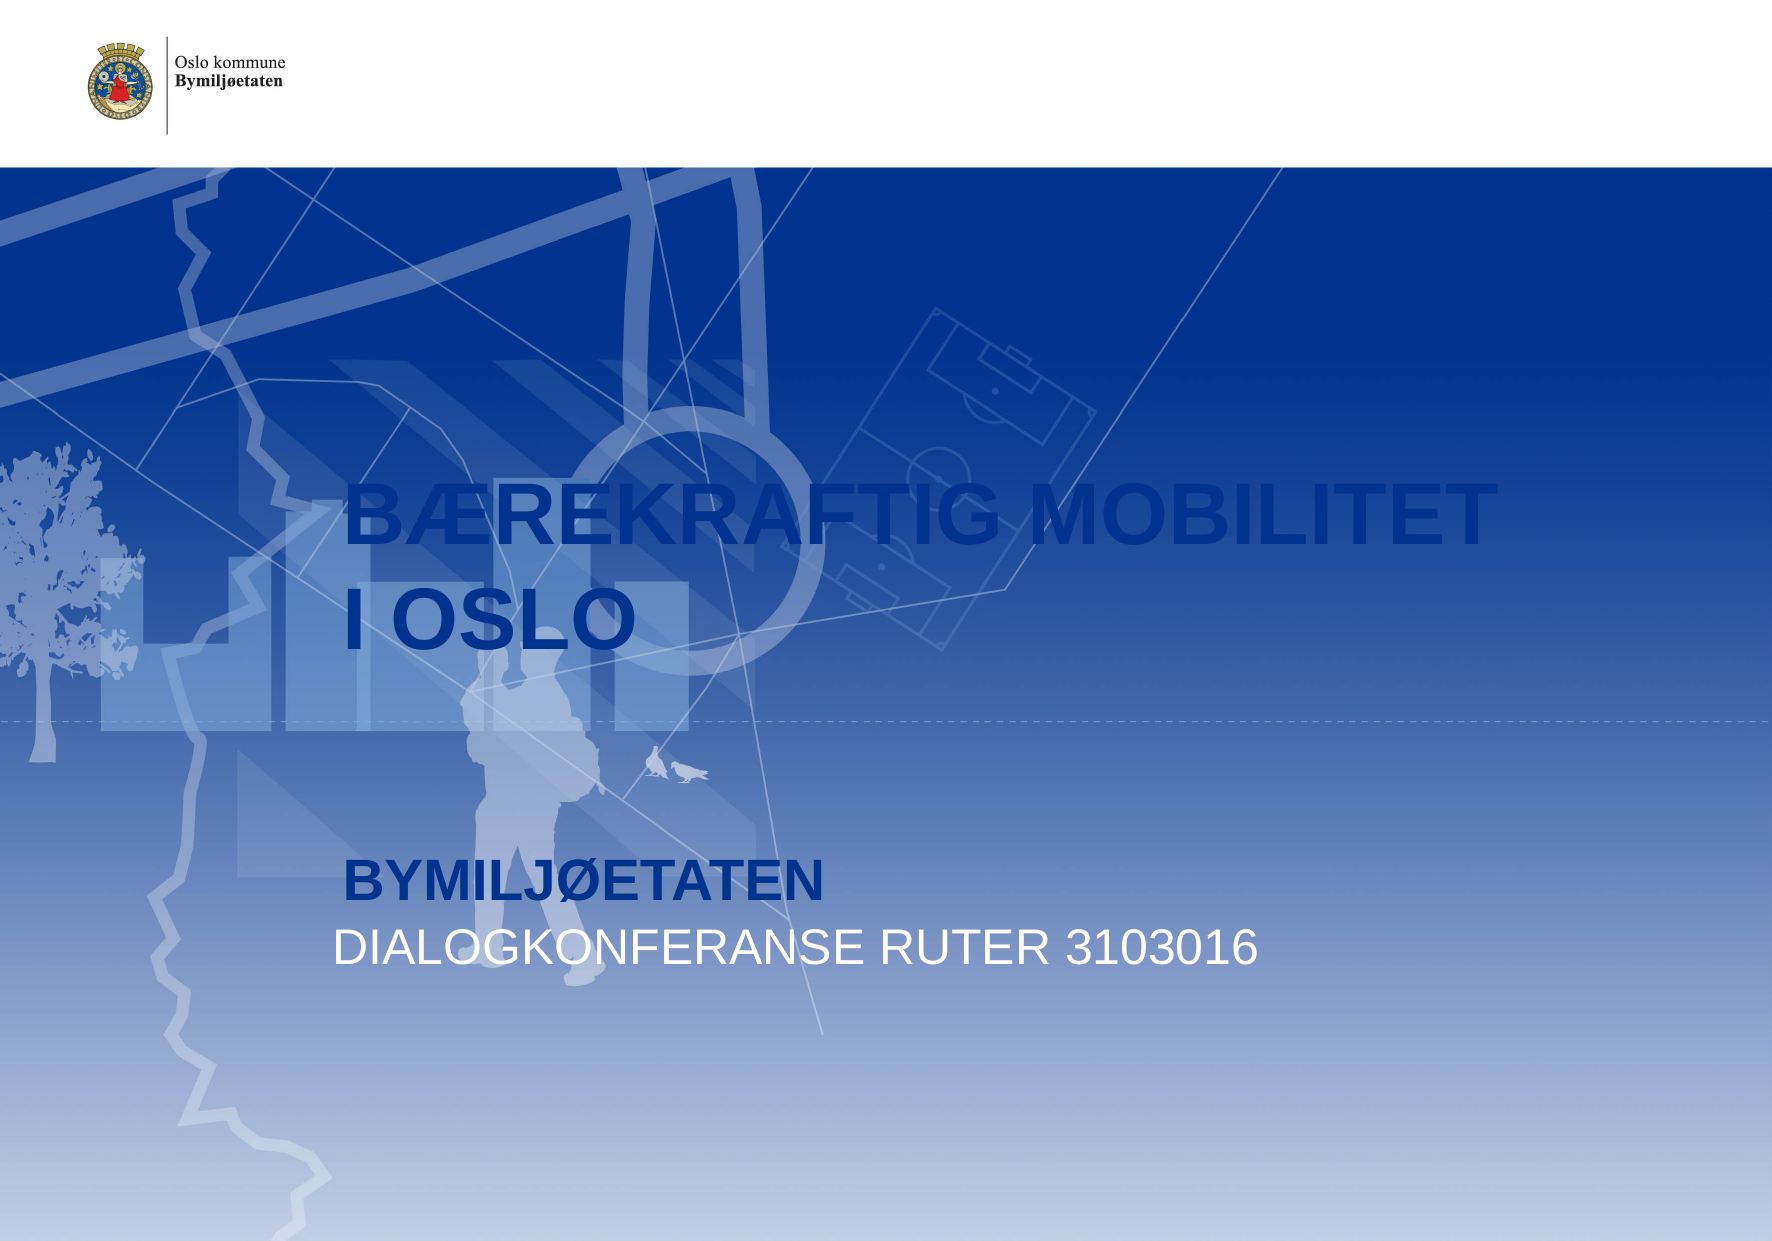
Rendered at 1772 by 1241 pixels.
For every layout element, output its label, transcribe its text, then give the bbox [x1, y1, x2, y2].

picture [0, 0, 1772, 1241]
subtitle Dialogkonferanse ruter 3103016 [332, 914, 1467, 1059]
title Bærekraftig mobilitet i oslo Bymiljøetaten [342, 457, 1654, 917]
